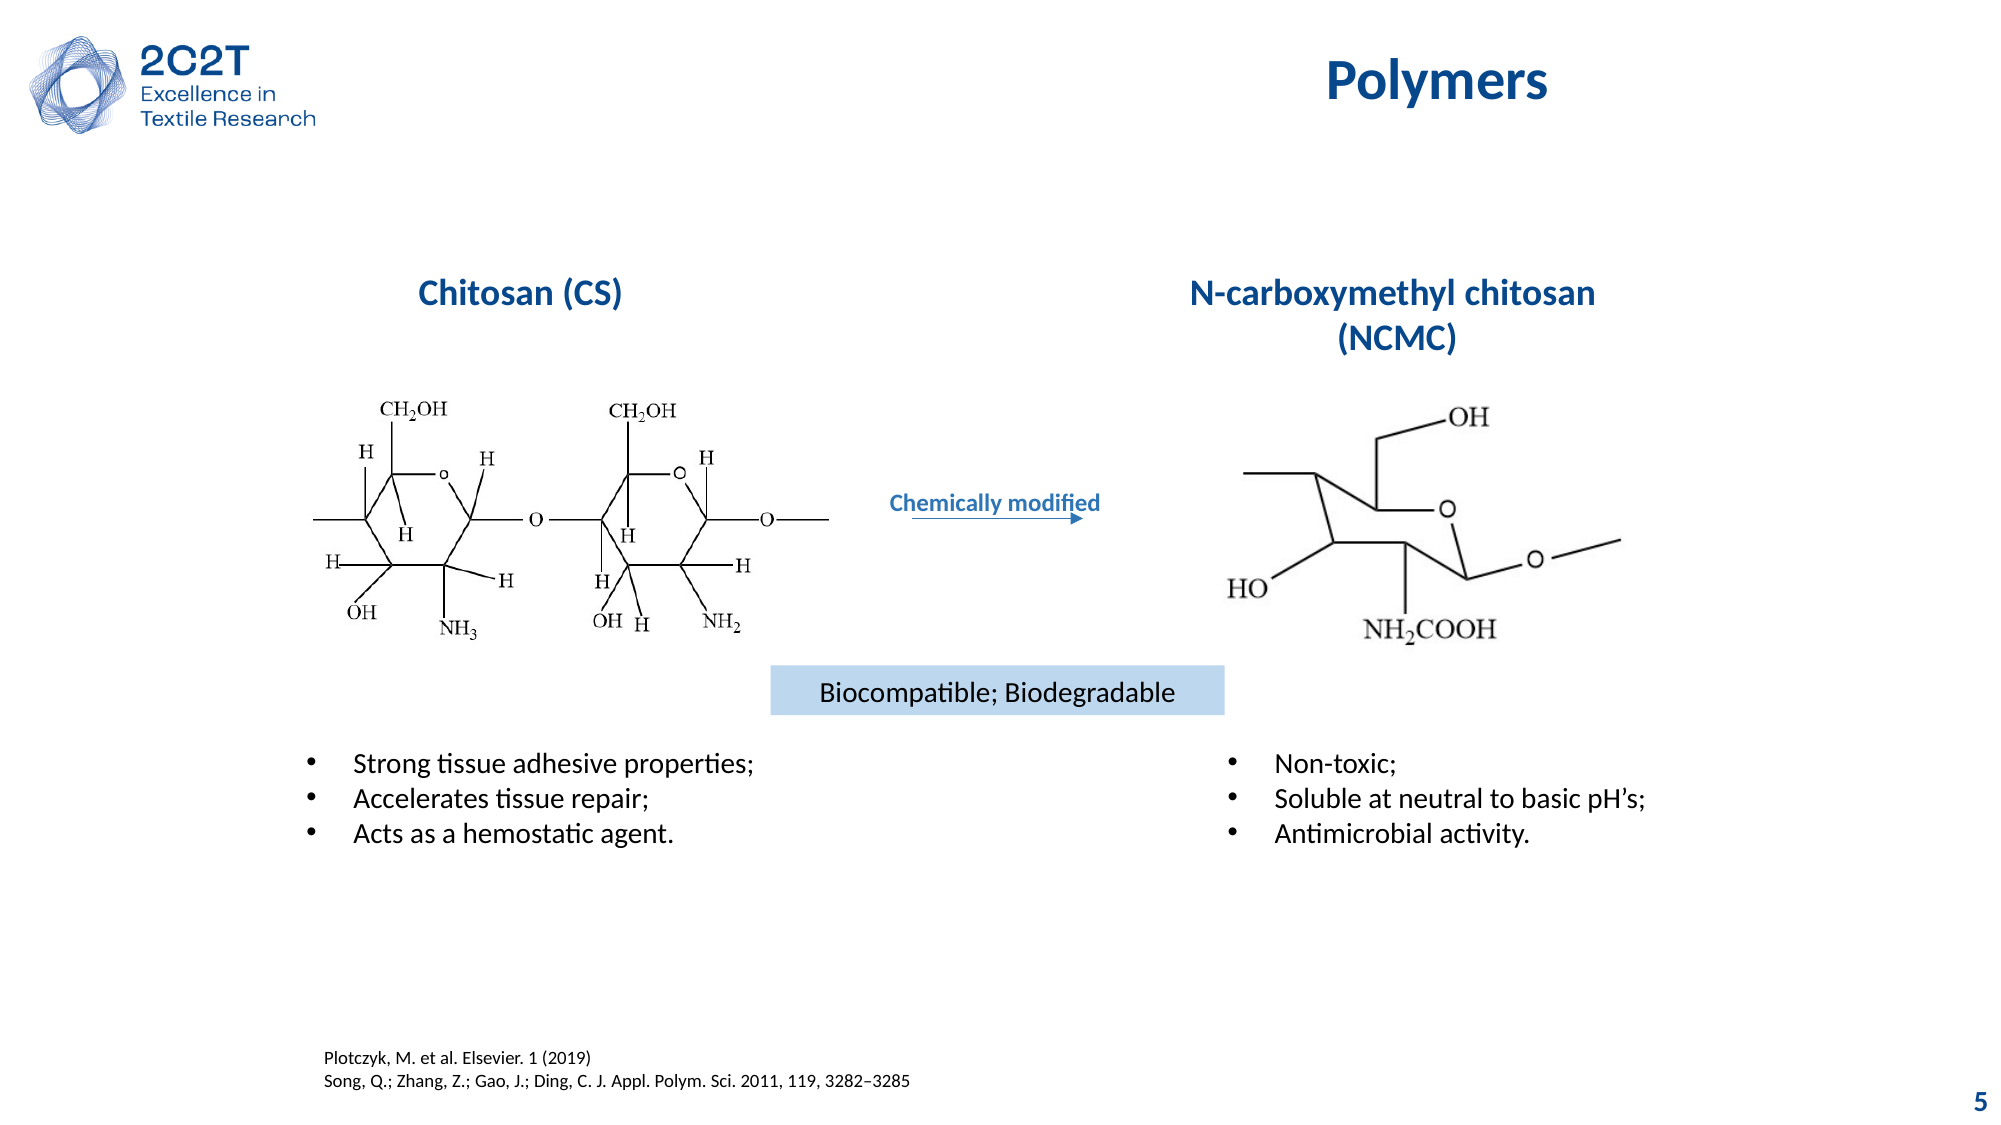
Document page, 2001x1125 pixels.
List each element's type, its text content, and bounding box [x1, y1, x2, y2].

text_box Biocompatible; Biodegradable [770, 665, 1225, 716]
text_box N-carboxymethyl chitosan (NCMC) [1079, 260, 1715, 366]
picture [12, 0, 590, 243]
text_box Plotczyk, M. et al. Elsevier. 1 (2019) Song, Q.; Zhang, Z.; Gao, J.; Ding, C. J. Appl. Polym. Sci. 2011, 119, 3282–3285 [309, 1038, 1715, 1121]
text_box Polymers [1311, 34, 2000, 120]
picture [309, 393, 832, 648]
text_box Strong tissue adhesive properties; Accelerates tissue repair; Acts as a hemostatic agent. [291, 736, 814, 857]
text_box 5 [1958, 1074, 2000, 1125]
text_box [1, 0, 555, 247]
text_box Non-toxic; Soluble at neutral to basic pH’s; Antimicrobial activity. [1212, 736, 1849, 857]
picture [1223, 396, 1627, 657]
text_box Chemically modified [872, 479, 1119, 525]
text_box Chitosan (CS) [403, 260, 922, 321]
